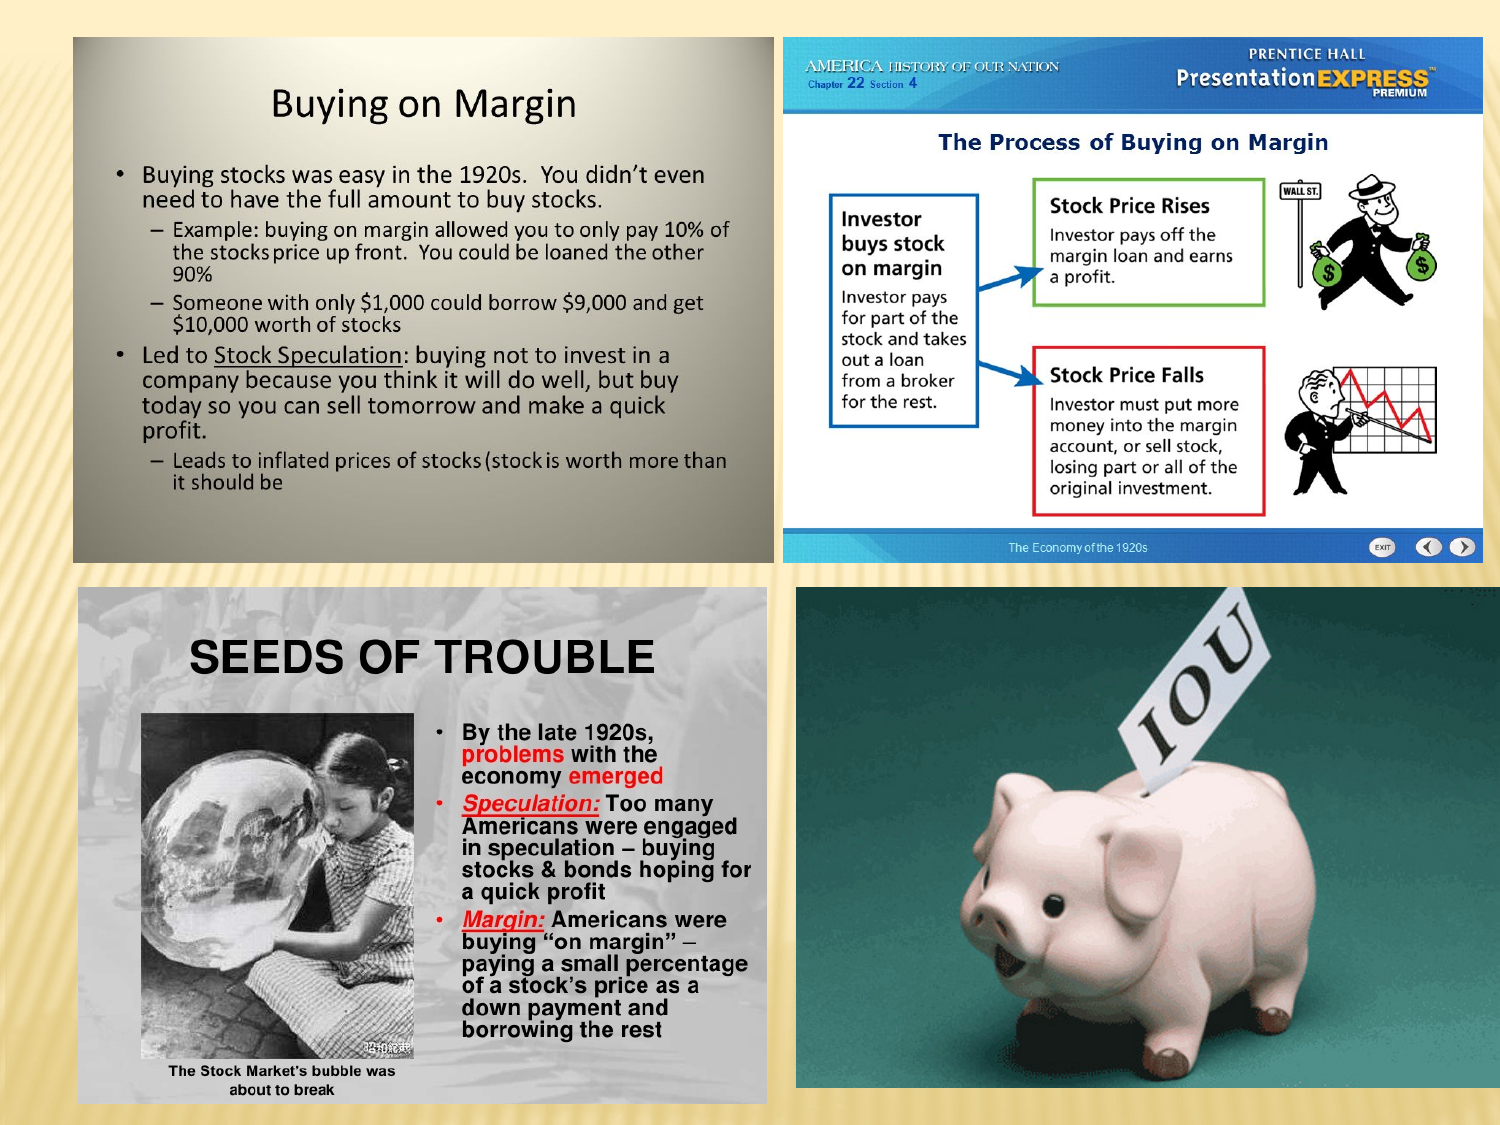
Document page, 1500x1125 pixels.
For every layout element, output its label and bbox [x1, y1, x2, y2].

picture [782, 37, 1484, 563]
picture [796, 587, 1500, 1088]
picture [78, 587, 767, 1104]
picture [72, 37, 774, 563]
